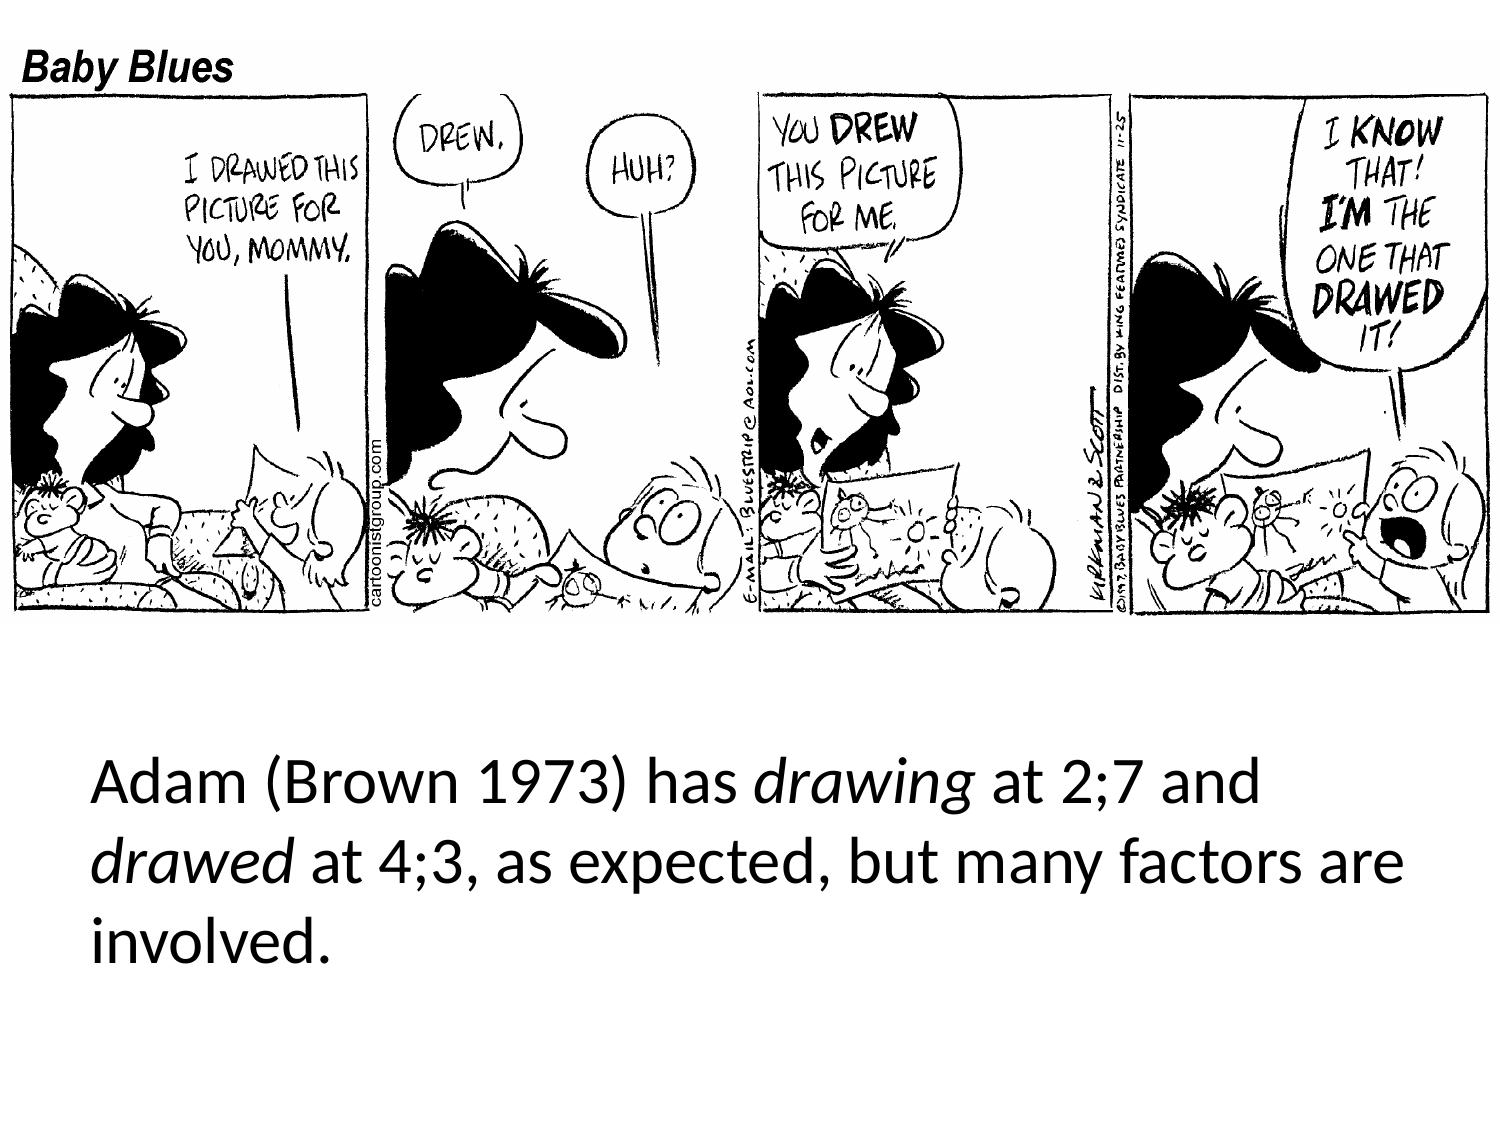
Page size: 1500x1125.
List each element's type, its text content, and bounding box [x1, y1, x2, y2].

picture [0, 37, 1500, 626]
list Adam (Brown 1973) has drawing at 2;7 and drawed at 4;3, as expected, but many factors are involved. [75, 633, 1425, 1005]
